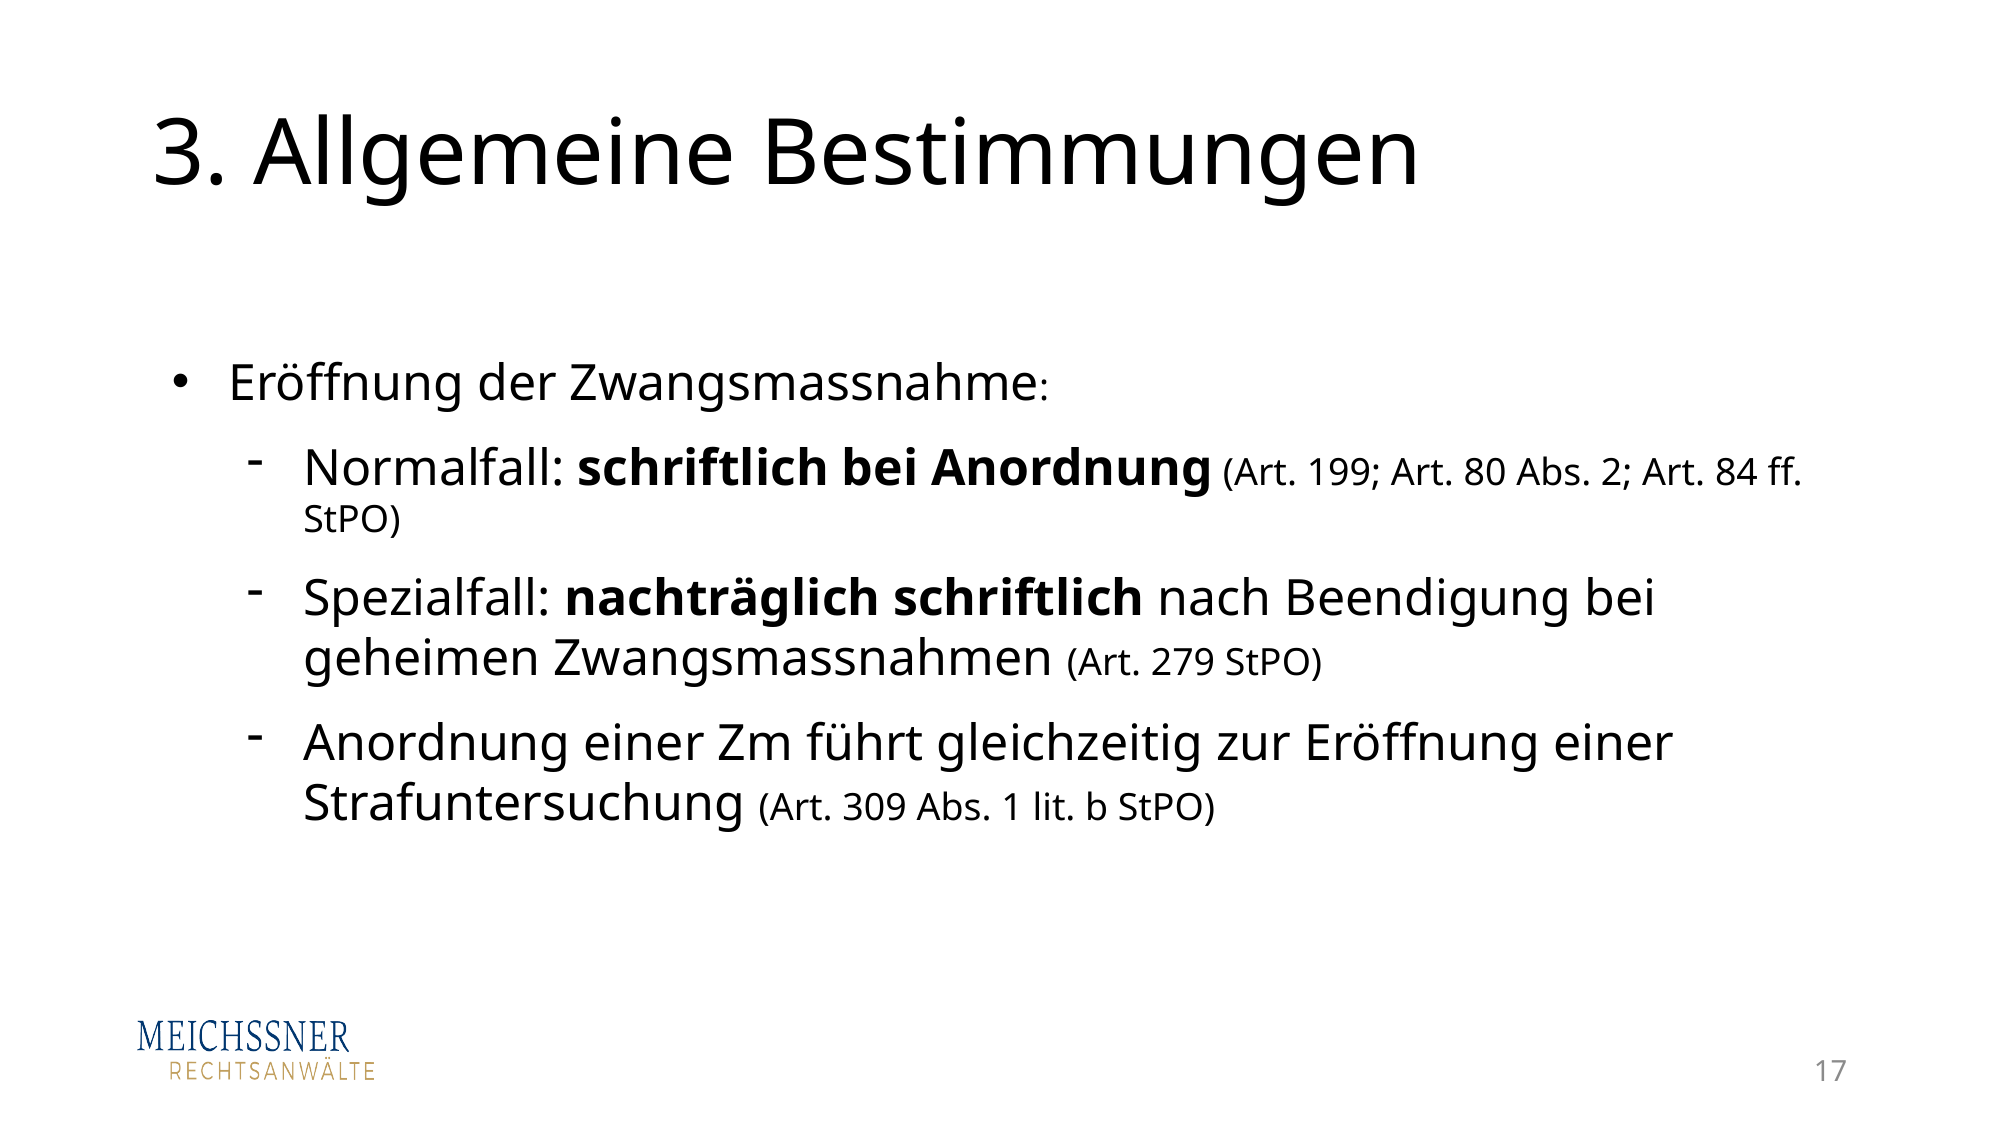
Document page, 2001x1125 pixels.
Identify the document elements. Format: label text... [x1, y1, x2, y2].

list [137, 1019, 374, 1080]
slide_number 17 [1412, 1042, 1863, 1103]
text_box Eröffnung der Zwangsmassnahme: Normalfall: schriftlich bei Anordnung (Art. 199; Art. 80 Abs. 2; Art. 84 ff. StPO) Spezialfall: nachträglich schriftlich nach Beendigung bei geheimen Zwangsmassnahmen (Art. 279 StPO) Anordnung einer Zm führt gleichzeitig zur Eröffnung einer Strafuntersuchung (Art. 309 Abs. 1 lit. b StPO) [157, 342, 1821, 838]
title 3. Allgemeine Bestimmungen [137, 78, 1863, 231]
